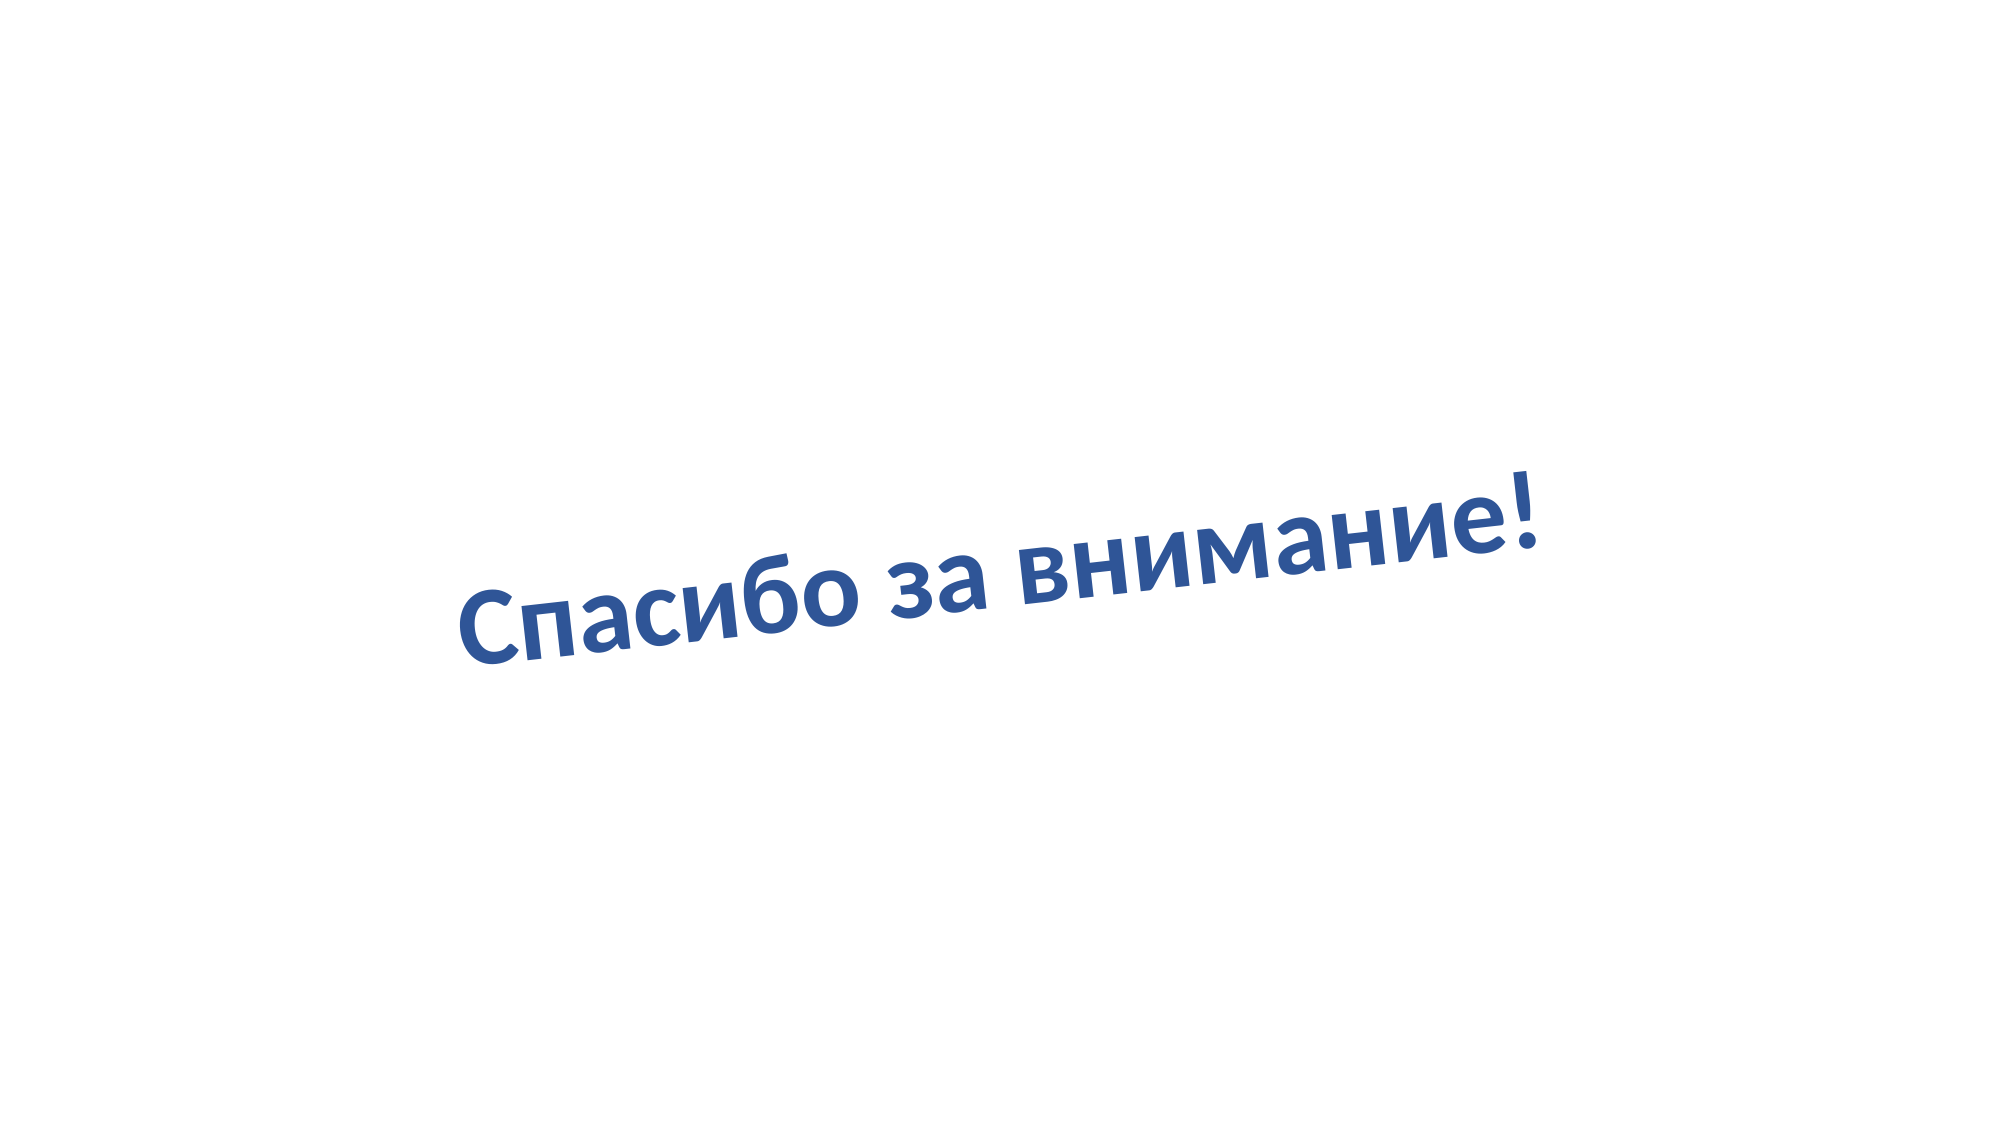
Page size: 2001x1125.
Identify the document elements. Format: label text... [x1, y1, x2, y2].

text_box Спасибо за внимание! [433, 424, 1566, 700]
